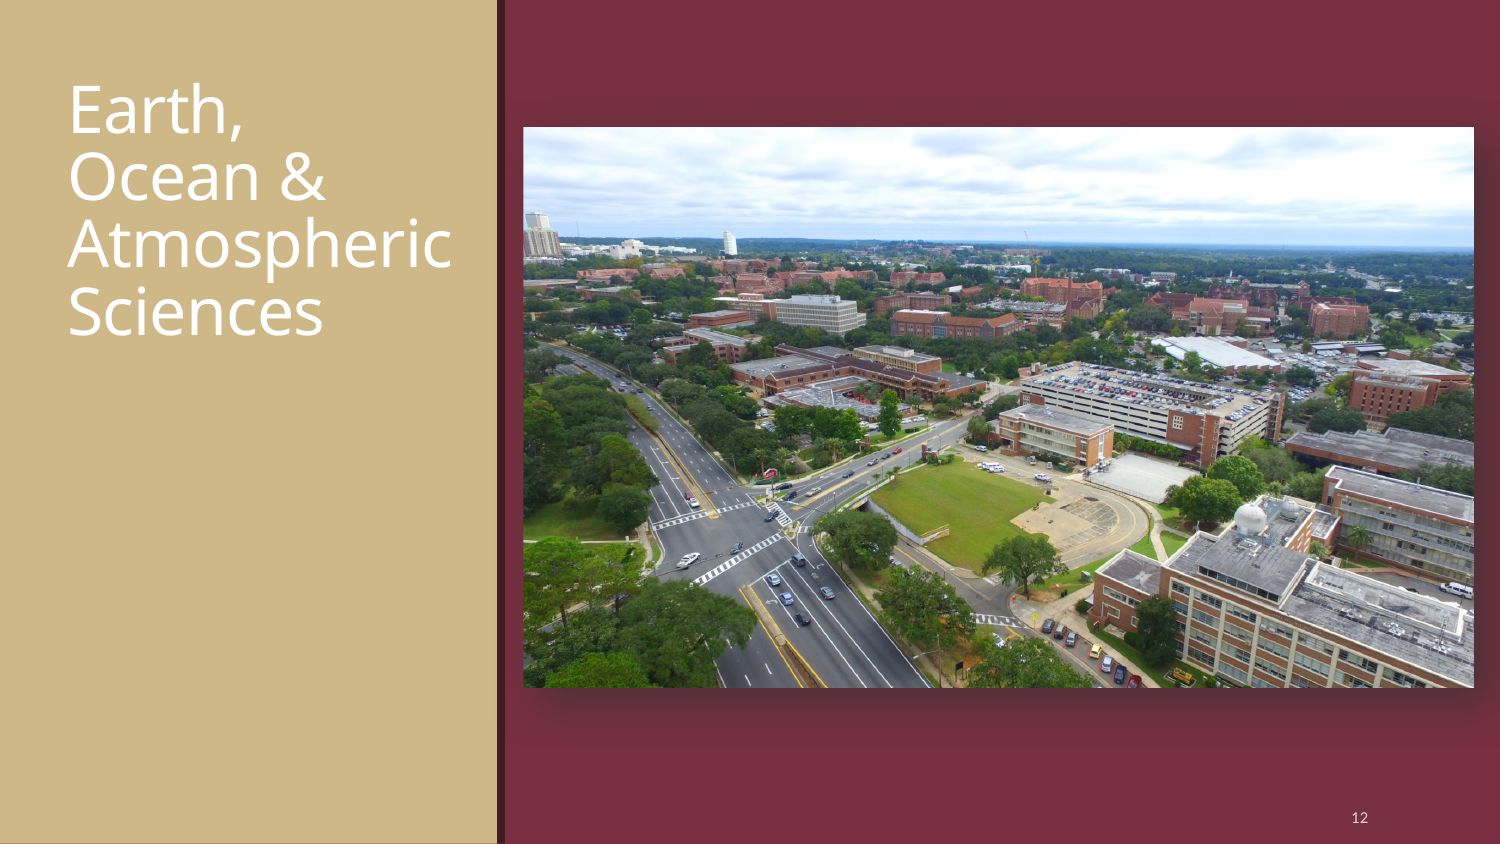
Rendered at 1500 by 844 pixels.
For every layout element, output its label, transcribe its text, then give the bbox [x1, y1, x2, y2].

picture [522, 126, 1475, 689]
title Earth, Ocean & Atmospheric Sciences [56, 73, 468, 355]
slide_number 12 [1218, 794, 1380, 840]
